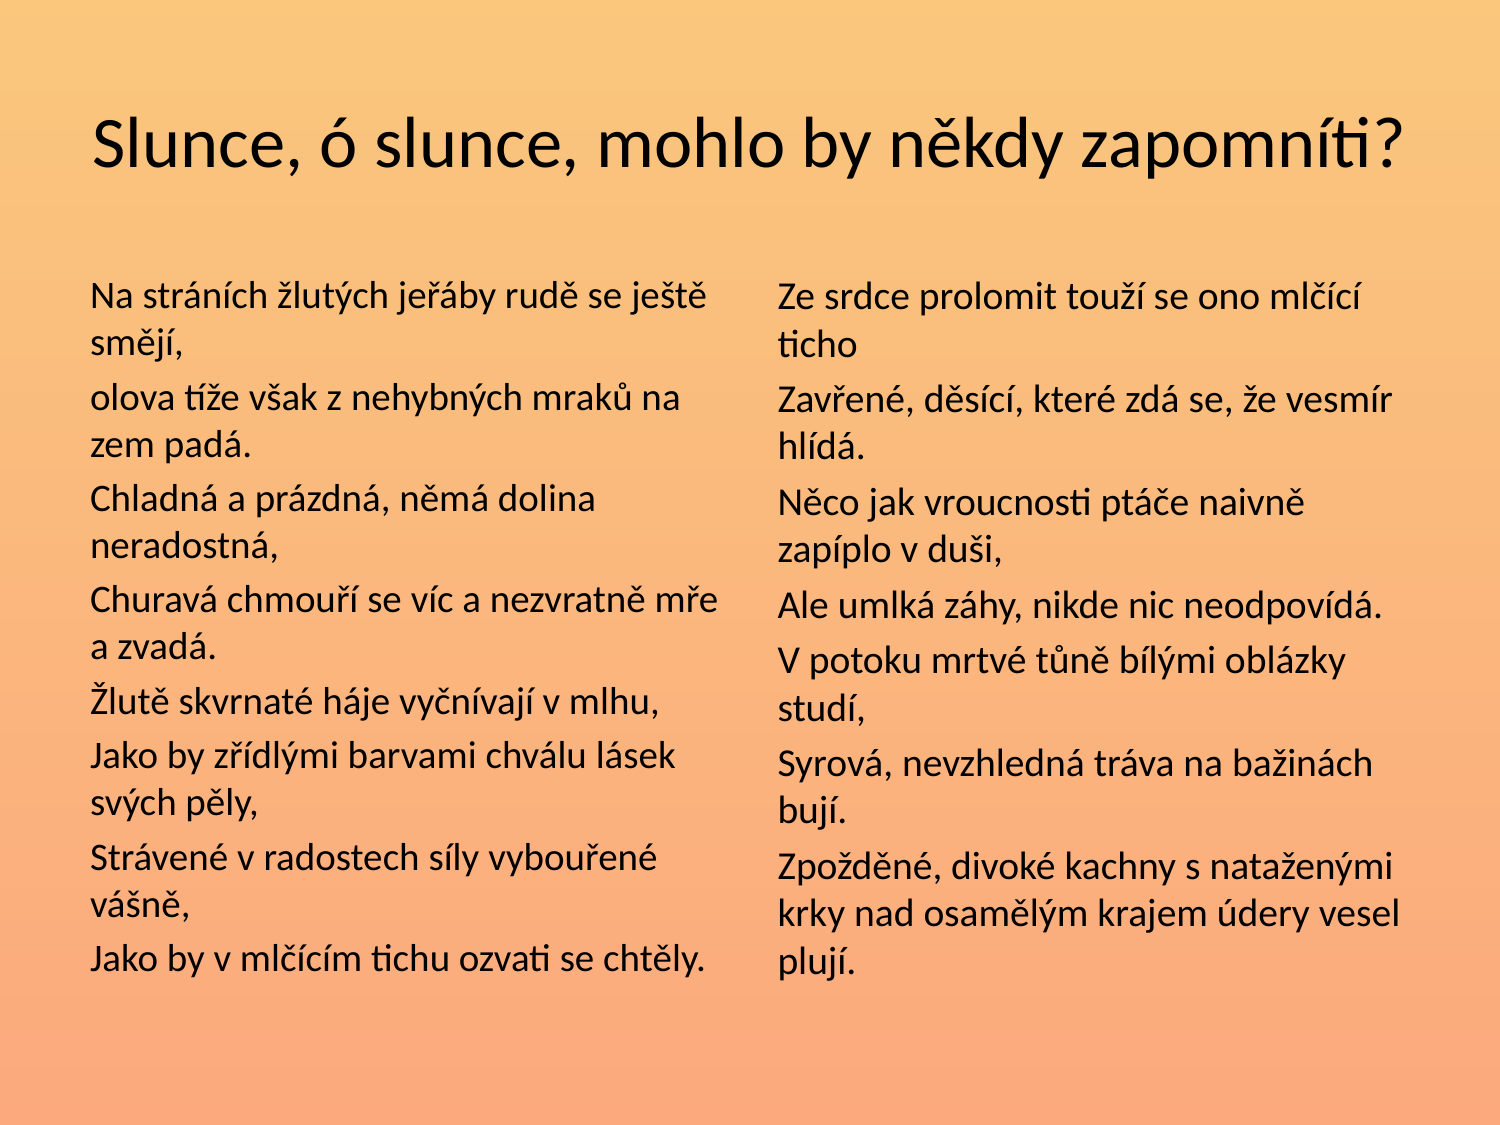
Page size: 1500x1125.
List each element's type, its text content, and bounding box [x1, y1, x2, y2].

title Slunce, ó slunce, mohlo by někdy zapomníti? [75, 45, 1425, 233]
list Ze srdce prolomit touží se ono mlčící ticho Zavřené, děsící, které zdá se, že vesmír hlídá. Něco jak vroucnosti ptáče naivně zapíplo v duši, Ale umlká záhy, nikde nic neodpovídá. V potoku mrtvé tůně bílými oblázky studí, Syrová, nevzhledná tráva na bažinách bují. Zpožděné, divoké kachny s nataženými krky nad osamělým krajem údery vesel plují. [762, 262, 1425, 1005]
list Na stráních žlutých jeřáby rudě se ještě smějí, olova tíže však z nehybných mraků na zem padá. Chladná a prázdná, němá dolina neradostná, Churavá chmouří se víc a nezvratně mře a zvadá. Žlutě skvrnaté háje vyčnívají v mlhu, Jako by zřídlými barvami chválu lásek svých pěly, Strávené v radostech síly vybouřené vášně, Jako by v mlčícím tichu ozvati se chtěly. [75, 262, 738, 1005]
